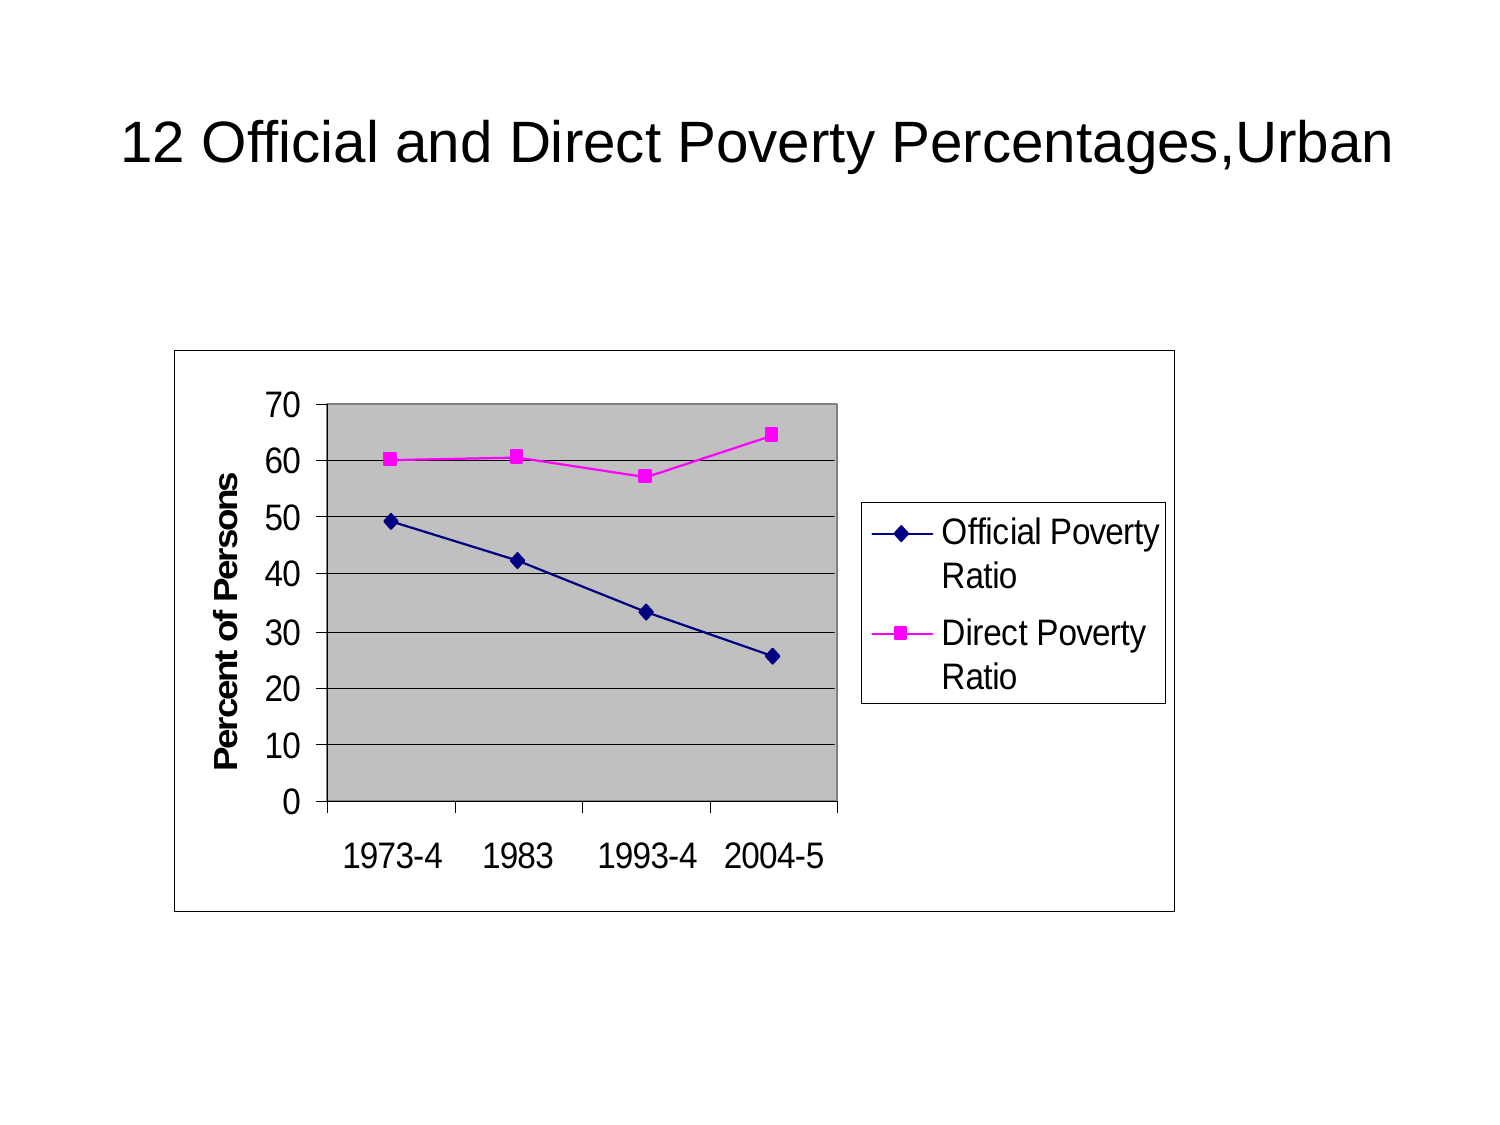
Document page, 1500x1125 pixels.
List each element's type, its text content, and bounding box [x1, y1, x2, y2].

title 12 Official and Direct Poverty Percentages,Urban [74, 44, 1426, 233]
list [162, 337, 1188, 924]
